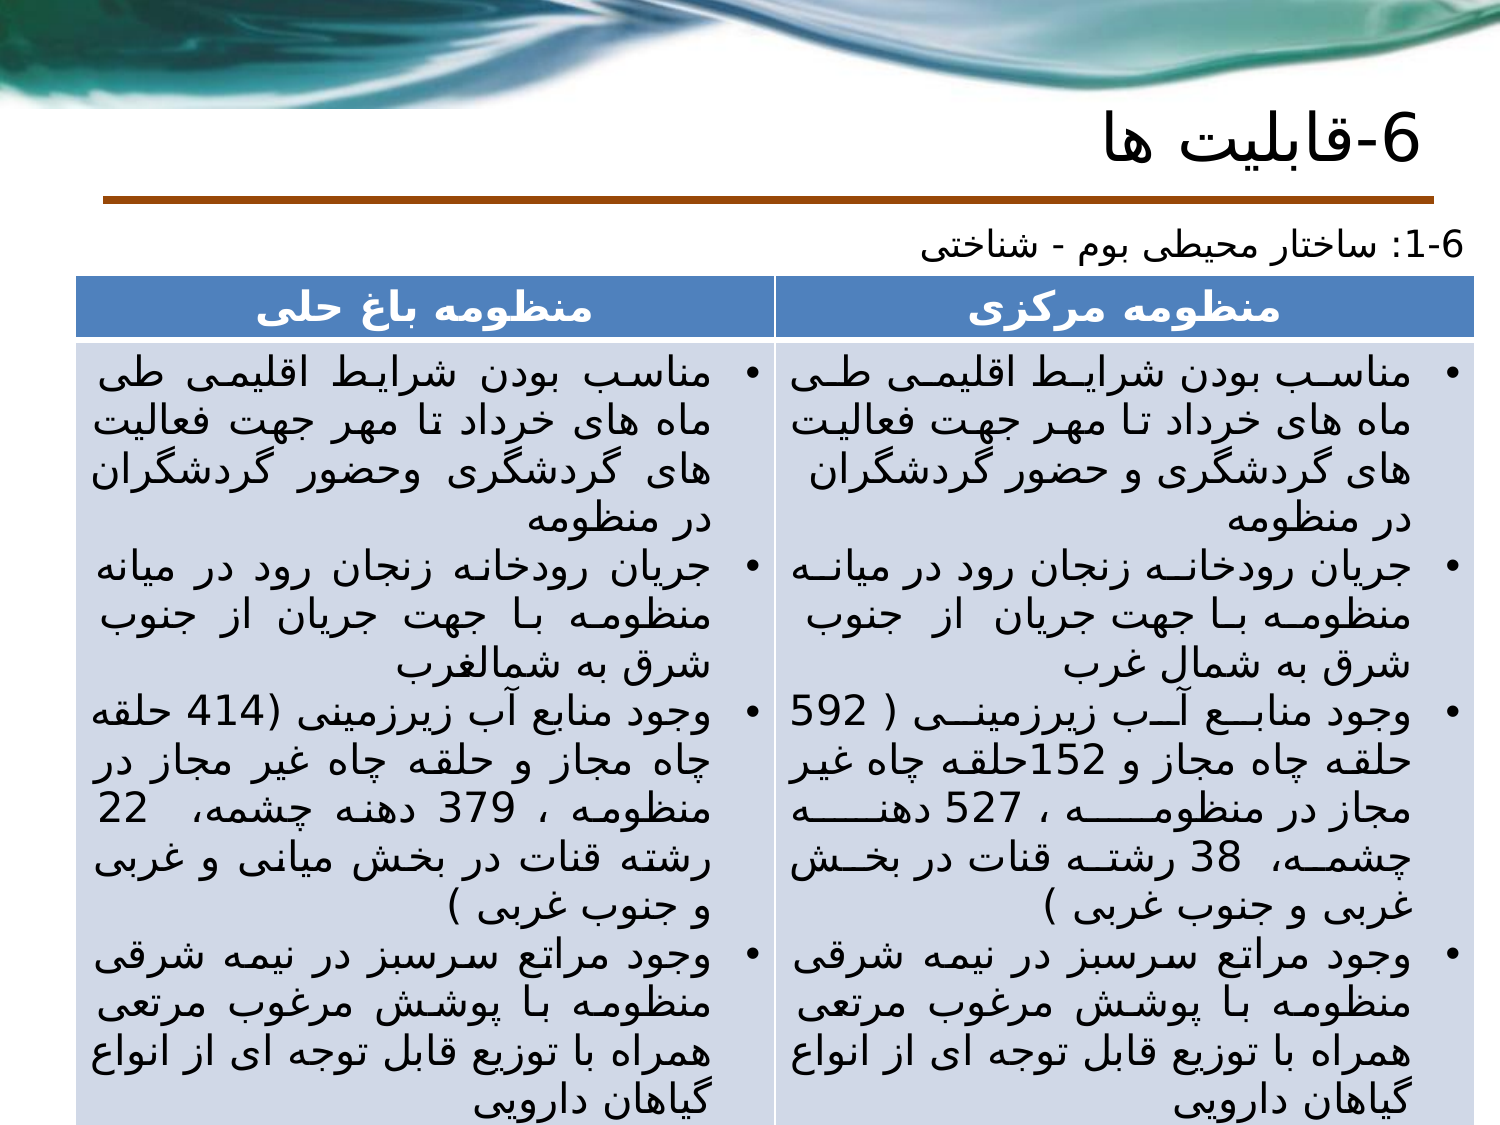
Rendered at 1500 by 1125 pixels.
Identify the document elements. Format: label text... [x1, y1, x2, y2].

table_header منظومه مرکزی [776, 276, 1474, 337]
table_header منظومه باغ حلی [76, 276, 774, 337]
text_box 1-6: ساختار محیطی بوم - شناختی [892, 212, 1480, 273]
table_cell مناسب بودن شرایط اقلیمی طی ماه های خرداد تا مهر جهت فعالیت های گردشگری و حضور گردشگران در منظومه جریان رودخانه زنجان رود در میانه منظومه با جهت جریان از جنوب شرق به شمال غرب وجود منابع آب زیرزمینی ( 592 حلقه چاه مجاز و 152حلقه چاه غیر مجاز در منظومه ، 527 دهنه چشمه، 38 رشته قنات در بخش غربی و جنوب غربی ) وجود مراتع سرسبز در نیمه شرقی منظومه با پوشش مرغوب مرتعی همراه با توزیع قابل توجه ای از انواع گیاهان دارویی وجود معادن مهم با ظرفیت بالای تولید در روستای ترکانده، اسد آباد، قیاسیه و.. ( معادن آهک، سیلیس و آهن ) [776, 343, 1474, 1125]
title 6-قابلیت ها [87, 87, 1438, 200]
table_cell مناسب بودن شرایط اقلیمی طی ماه های خرداد تا مهر جهت فعالیت های گردشگری وحضور گردشگران در منظومه جریان رودخانه زنجان رود در میانه منظومه با جهت جریان از جنوب شرق به شمالغرب وجود منابع آب زیرزمینی (414 حلقه چاه مجاز و حلقه چاه غیر مجاز در منظومه ، 379 دهنه چشمه، 22 رشته قنات در بخش میانی و غربی و جنوب غربی ) وجود مراتع سرسبز در نیمه شرقی منظومه با پوشش مرغوب مرتعی همراه با توزیع قابل توجه ای از انواع گیاهان دارویی وجود پتانسیل های مواد معدنی جهت استخراج (معادن برداشت سنگ آهن ) وجودگونه جانوری ارزشمند پلنگ وجود سایر گونه های جانوری از جمله روباه و گراز [76, 343, 774, 1125]
picture [0, 0, 1500, 109]
